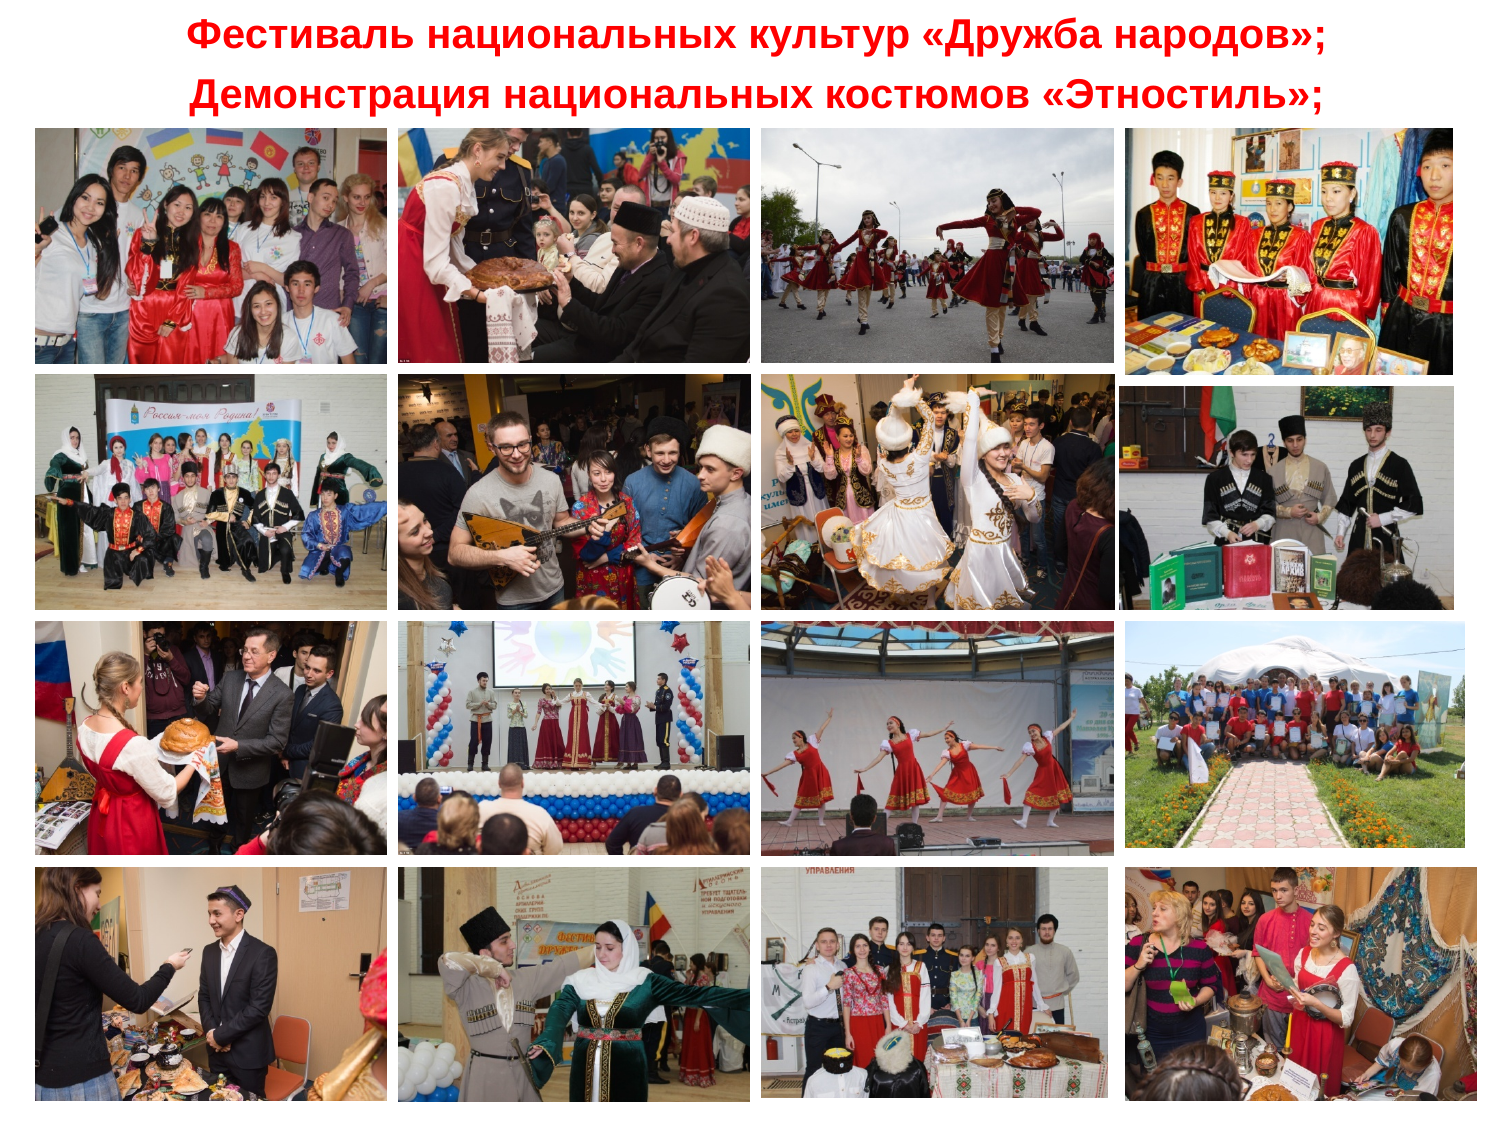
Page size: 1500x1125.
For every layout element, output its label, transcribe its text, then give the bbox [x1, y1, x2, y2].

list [398, 128, 751, 363]
picture [761, 620, 1114, 856]
picture [1118, 386, 1454, 610]
picture [1124, 866, 1477, 1102]
picture [398, 620, 751, 856]
picture [34, 374, 387, 610]
picture [398, 866, 751, 1102]
picture [1124, 620, 1466, 848]
picture [761, 866, 1108, 1098]
picture [34, 866, 387, 1102]
title Фестиваль национальных культур «Дружба народов»; Демонстрация национальных костюмов «Этностиль»; [82, 0, 1432, 136]
picture [1124, 128, 1453, 375]
picture [761, 128, 1114, 363]
picture [34, 620, 387, 856]
picture [761, 374, 1115, 610]
picture [398, 374, 752, 610]
picture [34, 128, 387, 364]
